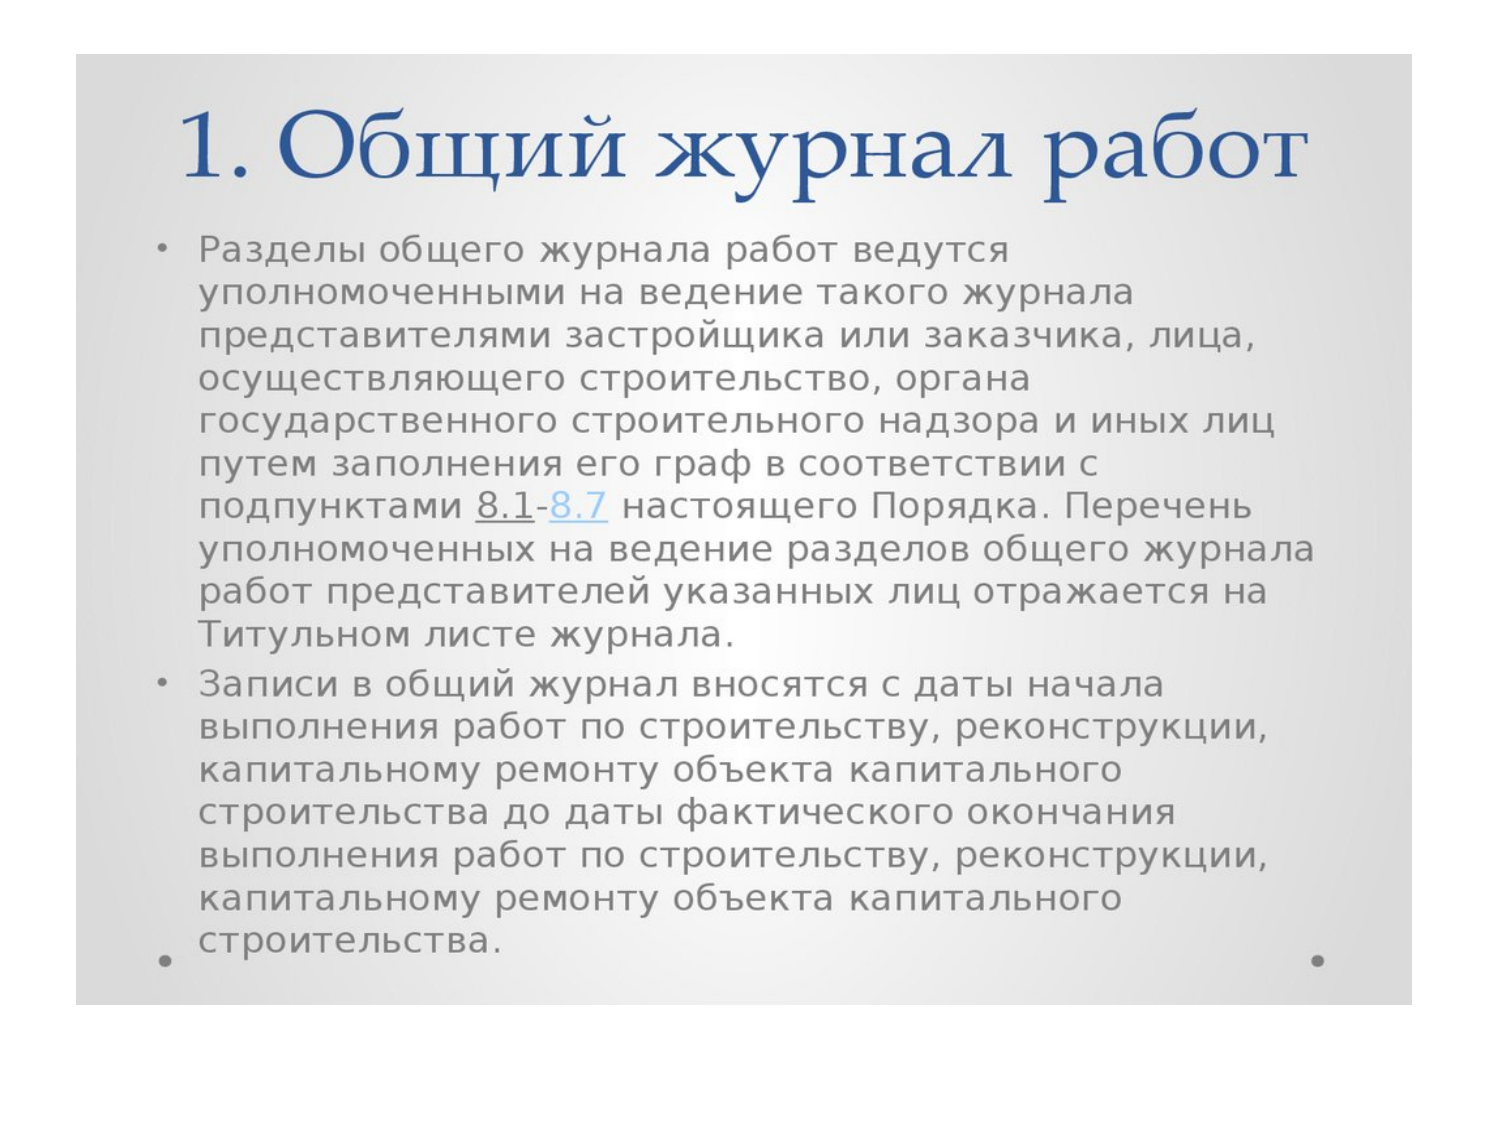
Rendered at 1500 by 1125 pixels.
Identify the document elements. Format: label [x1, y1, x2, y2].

list [76, 54, 1412, 1006]
